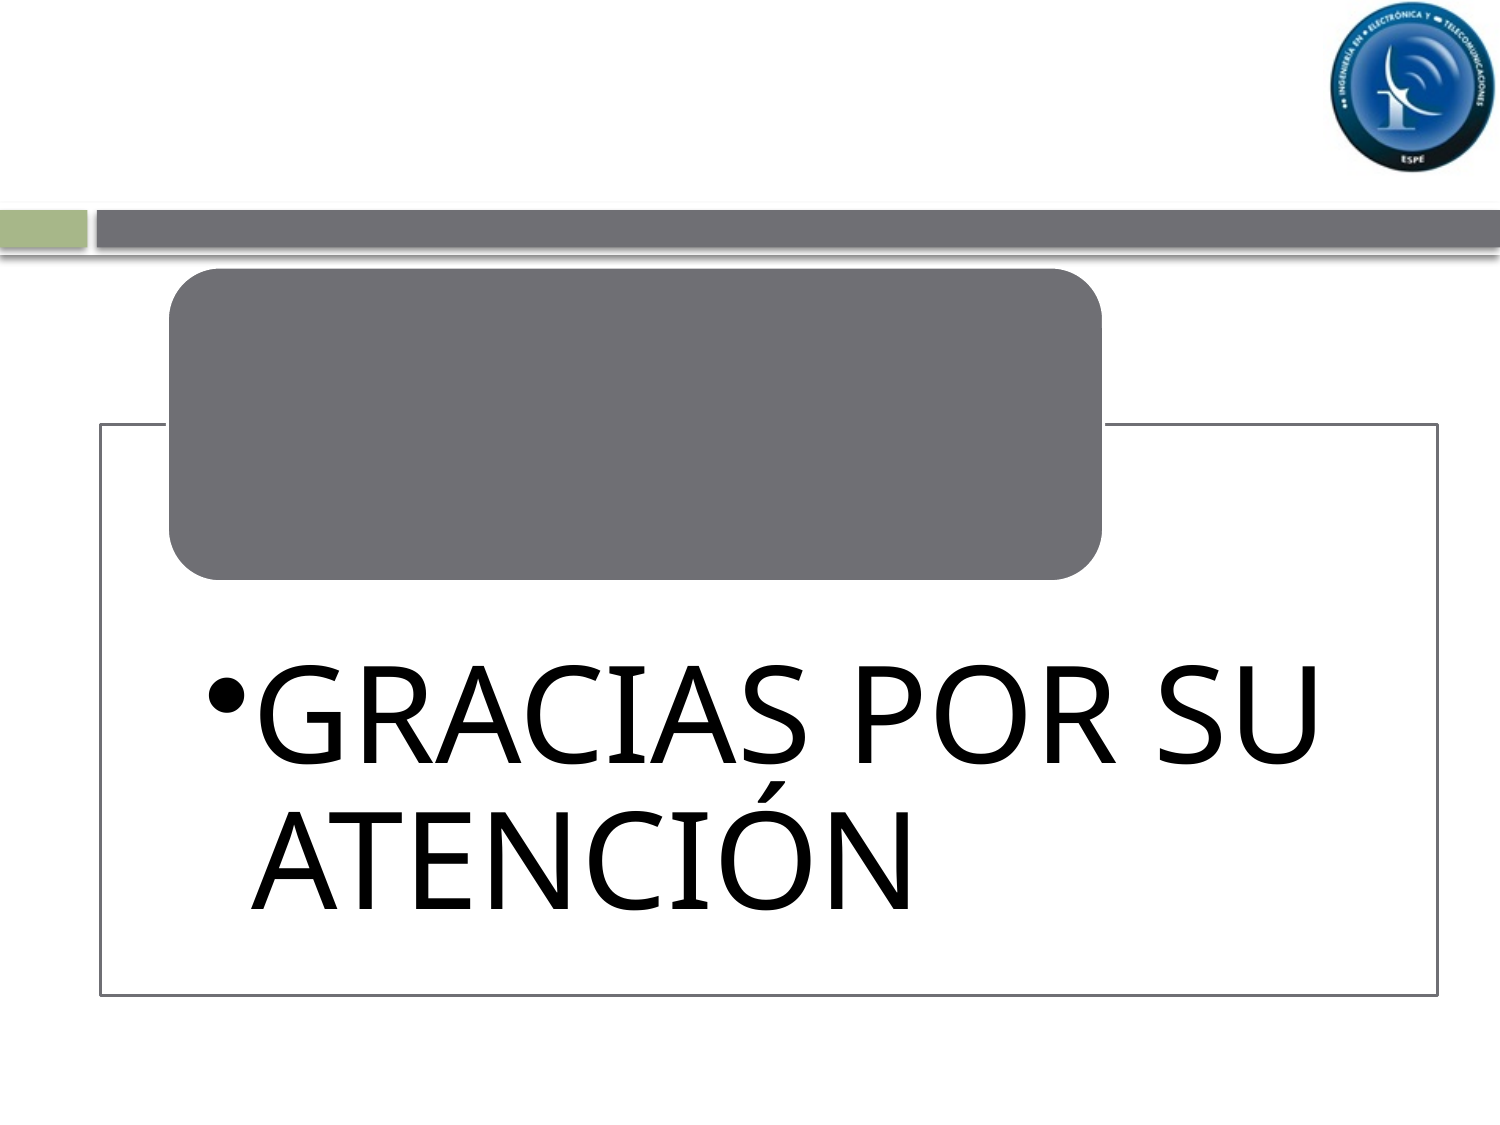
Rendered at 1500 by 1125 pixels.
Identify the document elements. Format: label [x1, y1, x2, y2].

list [100, 262, 1439, 1001]
picture [1323, 0, 1500, 177]
